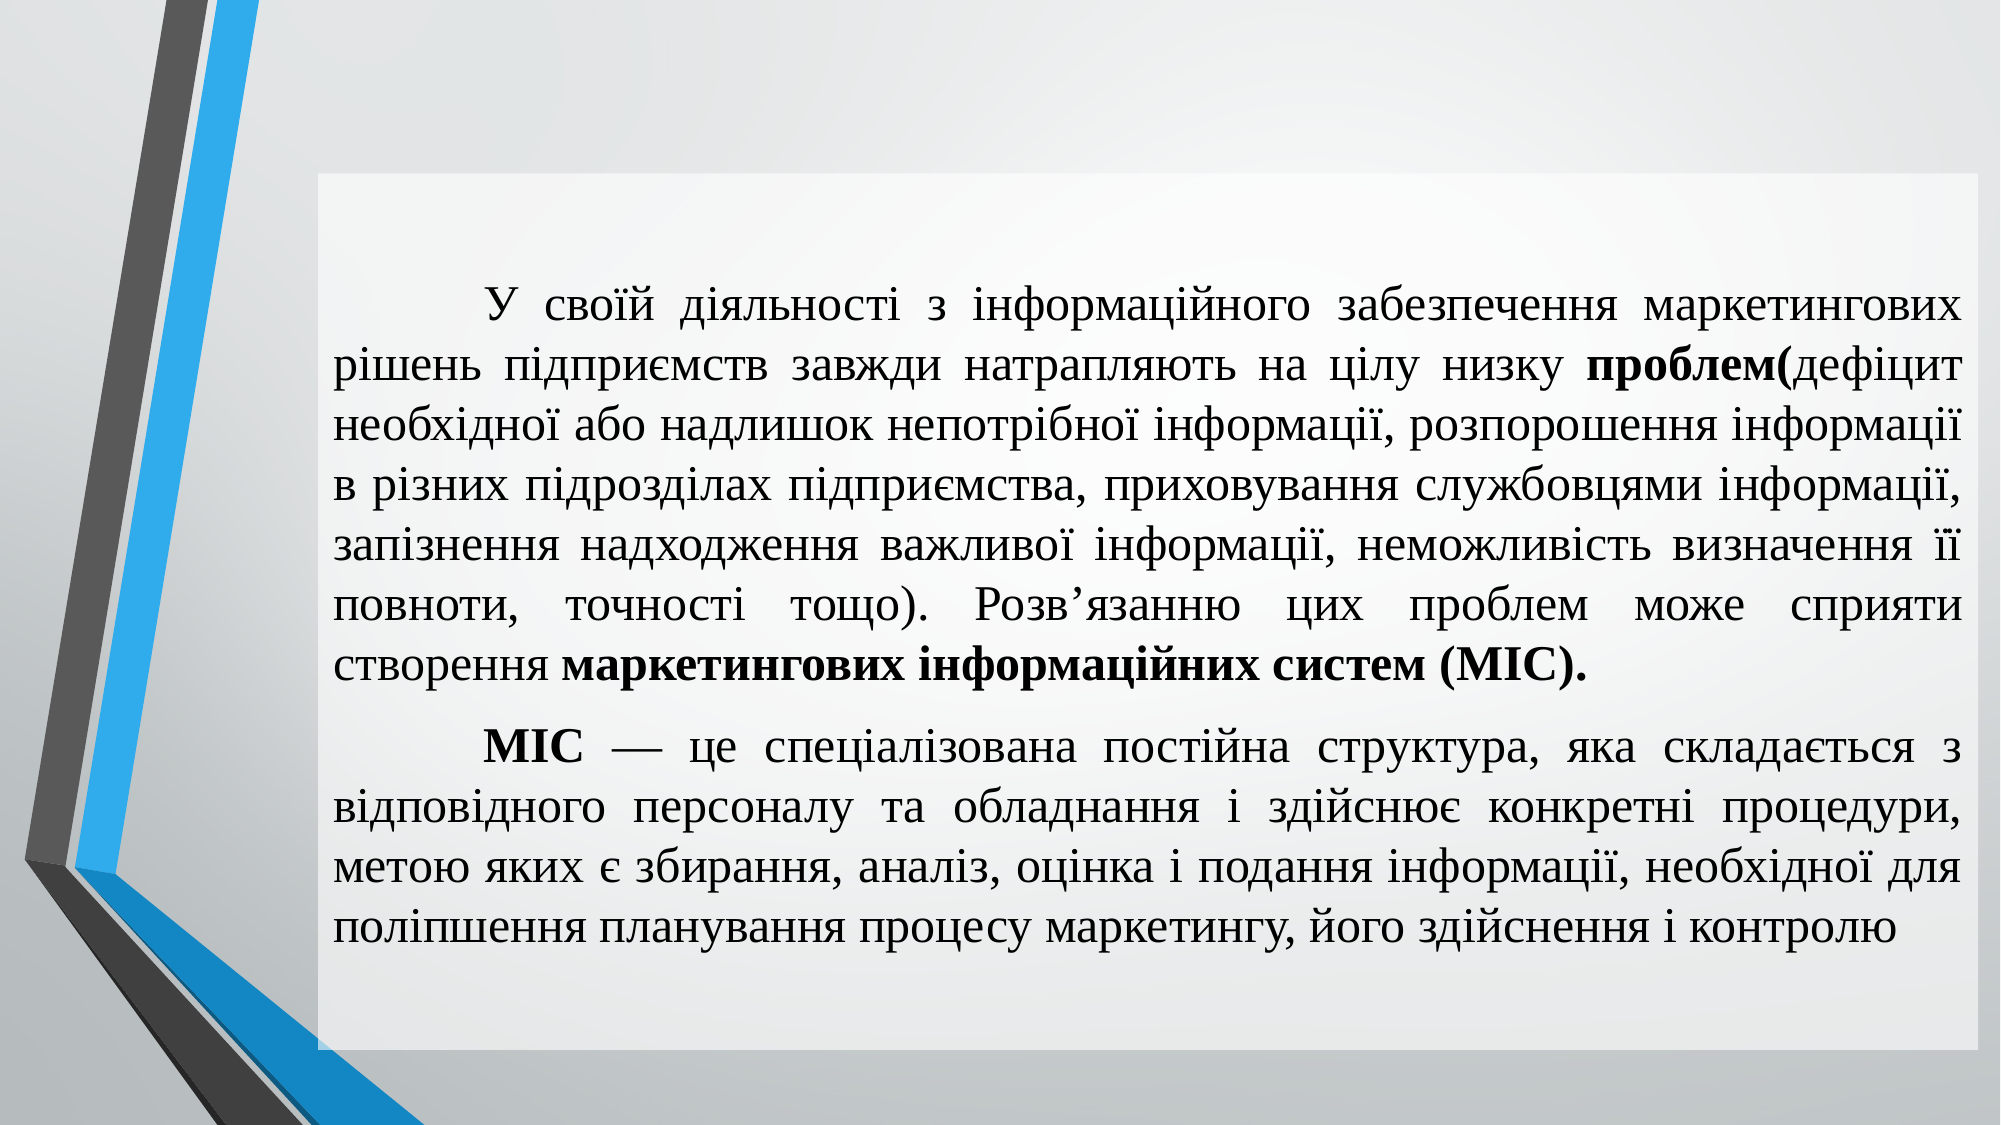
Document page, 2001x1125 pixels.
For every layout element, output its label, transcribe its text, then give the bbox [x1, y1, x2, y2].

list У своїй діяльності з інформаційного забезпечення маркетингових рішень підприємств завжди натрапляють на цілу низку проблем(дефіцит необхідної або надлишок непотрібної інформації, розпорошення інформації в різних підрозділах підприємства, приховування службовцями інформації, запізнення надходження важливої інформації, неможливість визначення її повноти, точності тощо). Розв’язанню цих проблем може сприяти створення маркетингових інформаційних систем (МІС). МІС — це спеціалізована постійна структура, яка складається з відповідного персоналу та обладнання і здійснює конкретні процедури, метою яких є збирання, аналіз, оцінка і подання інформації, необхідної для поліпшення планування процесу маркетингу, його здійснення і контролю [318, 173, 1979, 1050]
